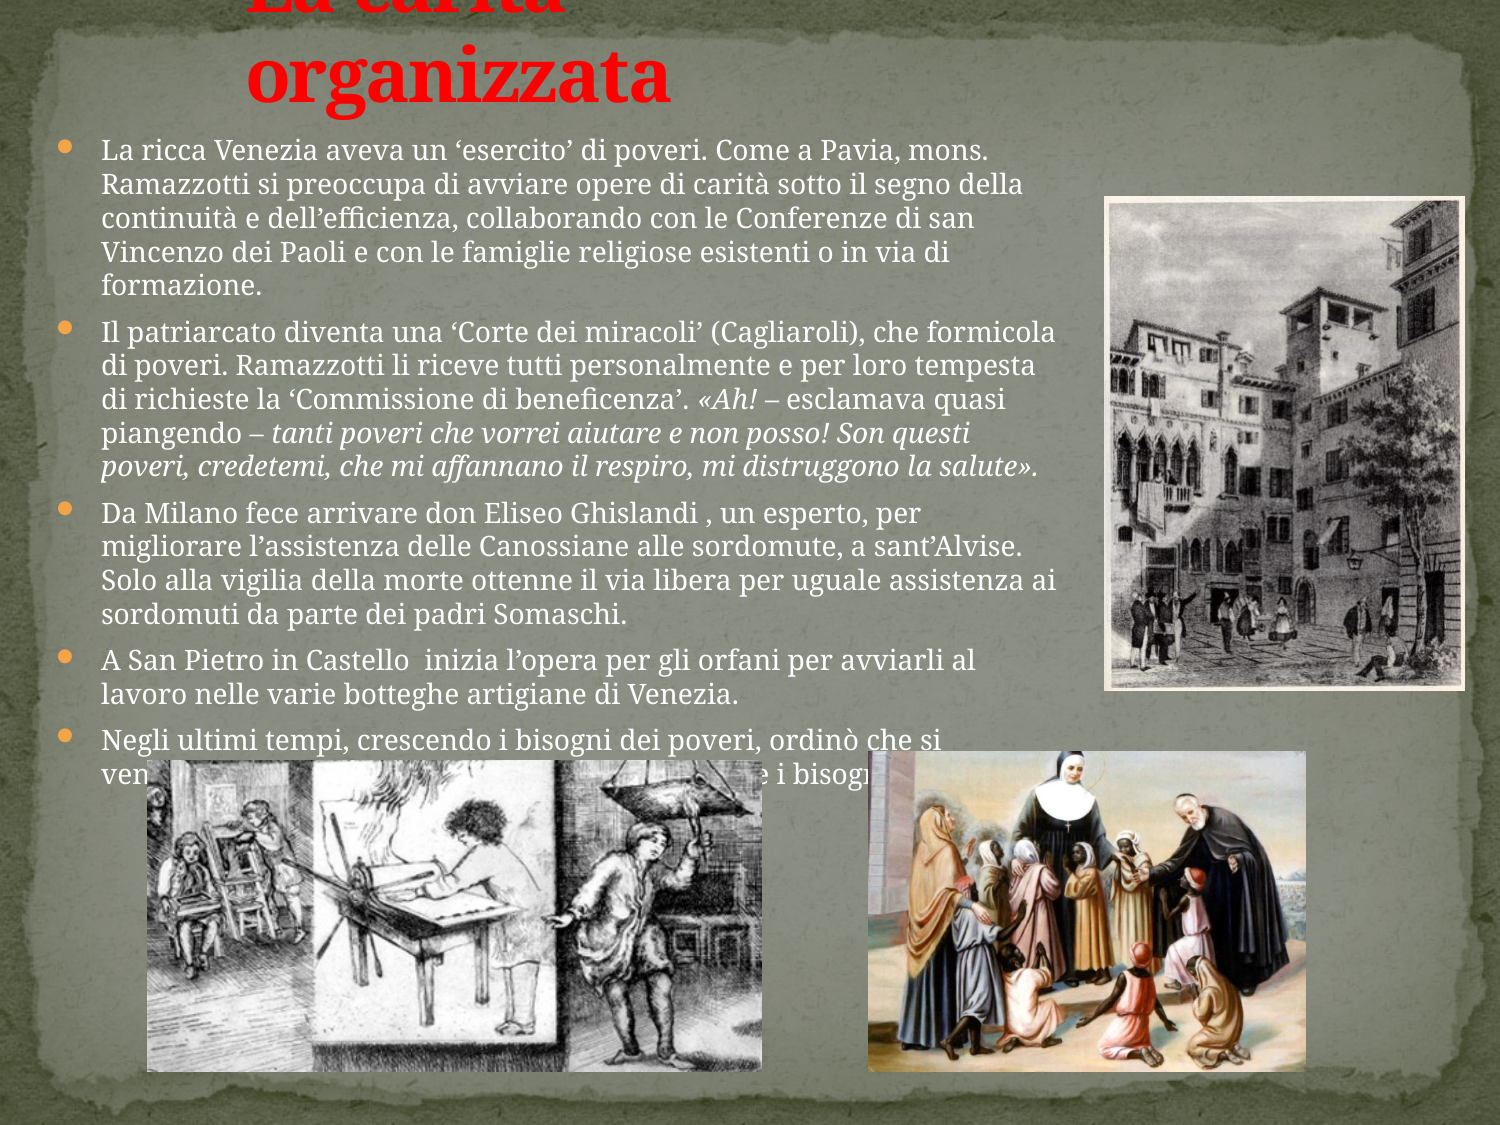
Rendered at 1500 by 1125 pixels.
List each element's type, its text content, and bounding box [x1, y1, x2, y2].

list La ricca Venezia aveva un ‘esercito’ di poveri. Come a Pavia, mons. Ramazzotti si preoccupa di avviare opere di carità sotto il segno della continuità e dell’efficienza, collaborando con le Conferenze di san Vincenzo dei Paoli e con le famiglie religiose esistenti o in via di formazione. Il patriarcato diventa una ‘Corte dei miracoli’ (Cagliaroli), che formicola di poveri. Ramazzotti li riceve tutti personalmente e per loro tempesta di richieste la ‘Commissione di beneficenza’. «Ah! – esclamava quasi piangendo – tanti poveri che vorrei aiutare e non posso! Son questi poveri, credetemi, che mi affannano il respiro, mi distruggono la salute». Da Milano fece arrivare don Eliseo Ghislandi , un esperto, per migliorare l’assistenza delle Canossiane alle sordomute, a sant’Alvise. Solo alla vigilia della morte ottenne il via libera per uguale assistenza ai sordomuti da parte dei padri Somaschi. A San Pietro in Castello inizia l’opera per gli orfani per avviarli al lavoro nelle varie botteghe artigiane di Venezia. Negli ultimi tempi, crescendo i bisogni dei poveri, ordinò che si vendessero le argenterie della casa per soccorrere i bisognosi. [41, 125, 1081, 752]
picture [868, 751, 1306, 1072]
picture [1104, 196, 1465, 691]
title La carità organizzata [230, 30, 963, 126]
picture [147, 760, 762, 1072]
